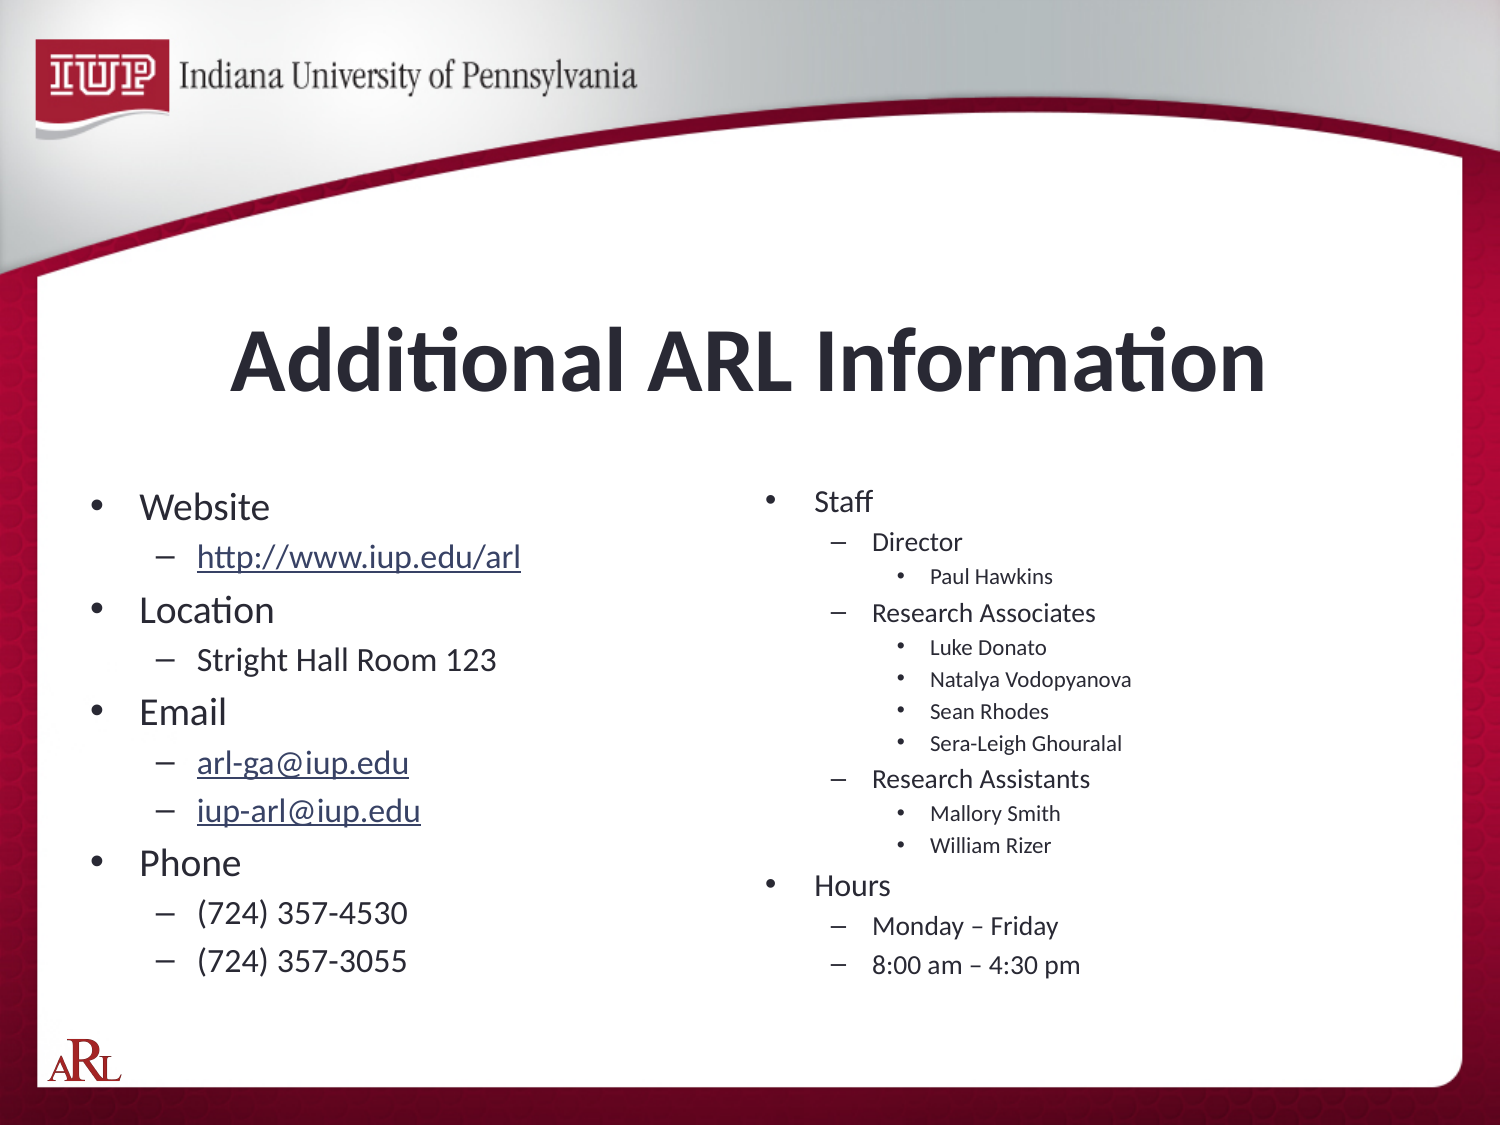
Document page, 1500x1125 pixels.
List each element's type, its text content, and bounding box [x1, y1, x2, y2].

list Website http://www.iup.edu/arl Location Stright Hall Room 123 Email arl-ga@iup.edu iup-arl@iup.edu Phone (724) 357-4530 (724) 357-3055 [75, 473, 738, 990]
picture [0, 0, 1500, 1125]
text_box Staff Director Paul Hawkins Research Associates Luke Donato Natalya Vodopyanova Sean Rhodes Sera-Leigh Ghouralal Research Assistants Mallory Smith William Rizer Hours Monday – Friday 8:00 am – 4:30 pm [749, 473, 1413, 990]
title Additional ARL Information [75, 261, 1425, 449]
